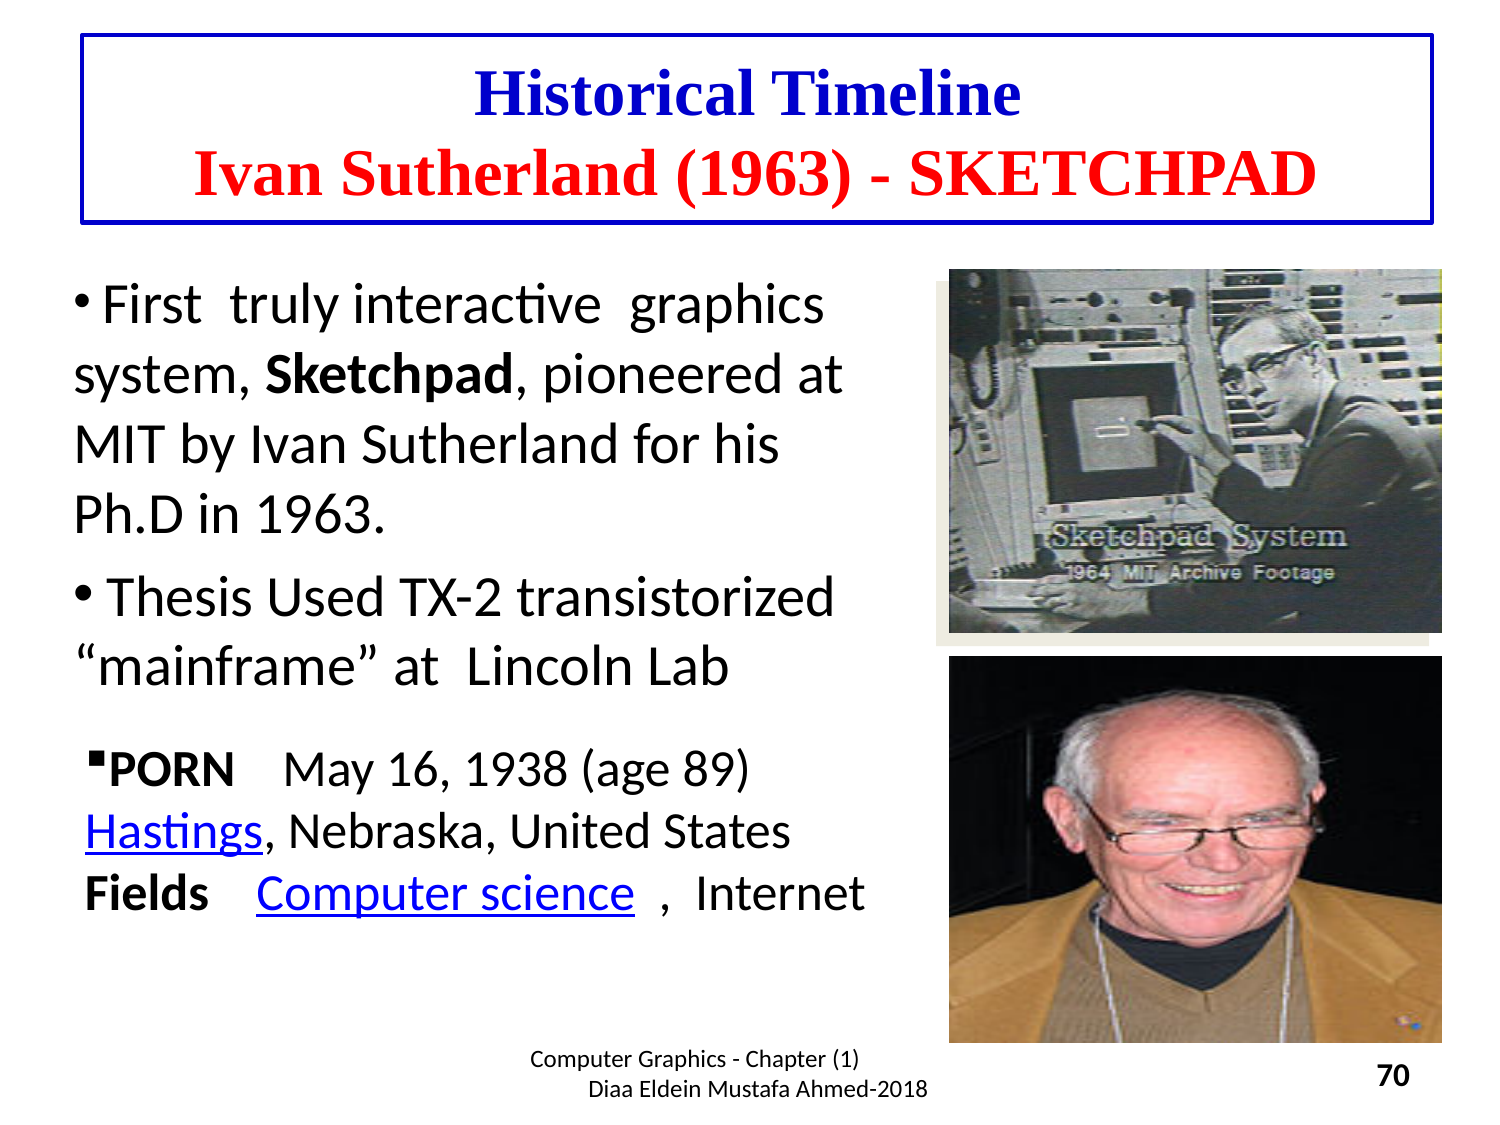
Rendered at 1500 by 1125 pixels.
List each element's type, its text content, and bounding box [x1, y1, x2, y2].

picture [948, 269, 1446, 636]
text_box First truly interactive graphics system, Sketchpad, pioneered at MIT by Ivan Sutherland for his Ph.D in 1963. Thesis Used TX-2 transistorized “mainframe” at Lincoln Lab [58, 257, 898, 705]
slide_number 70 [1074, 1051, 1425, 1103]
footer Computer Graphics - Chapter (1) Diaa Eldein Mustafa Ahmed-2018 [512, 1042, 988, 1103]
text_box PORN May 16, 1938 (age 89) Hastings, Nebraska, United States Fields Computer science , Internet [70, 726, 903, 929]
title Historical Timeline Ivan Sutherland (1963) - SKETCHPAD [82, 35, 1432, 223]
picture [948, 655, 1442, 1044]
